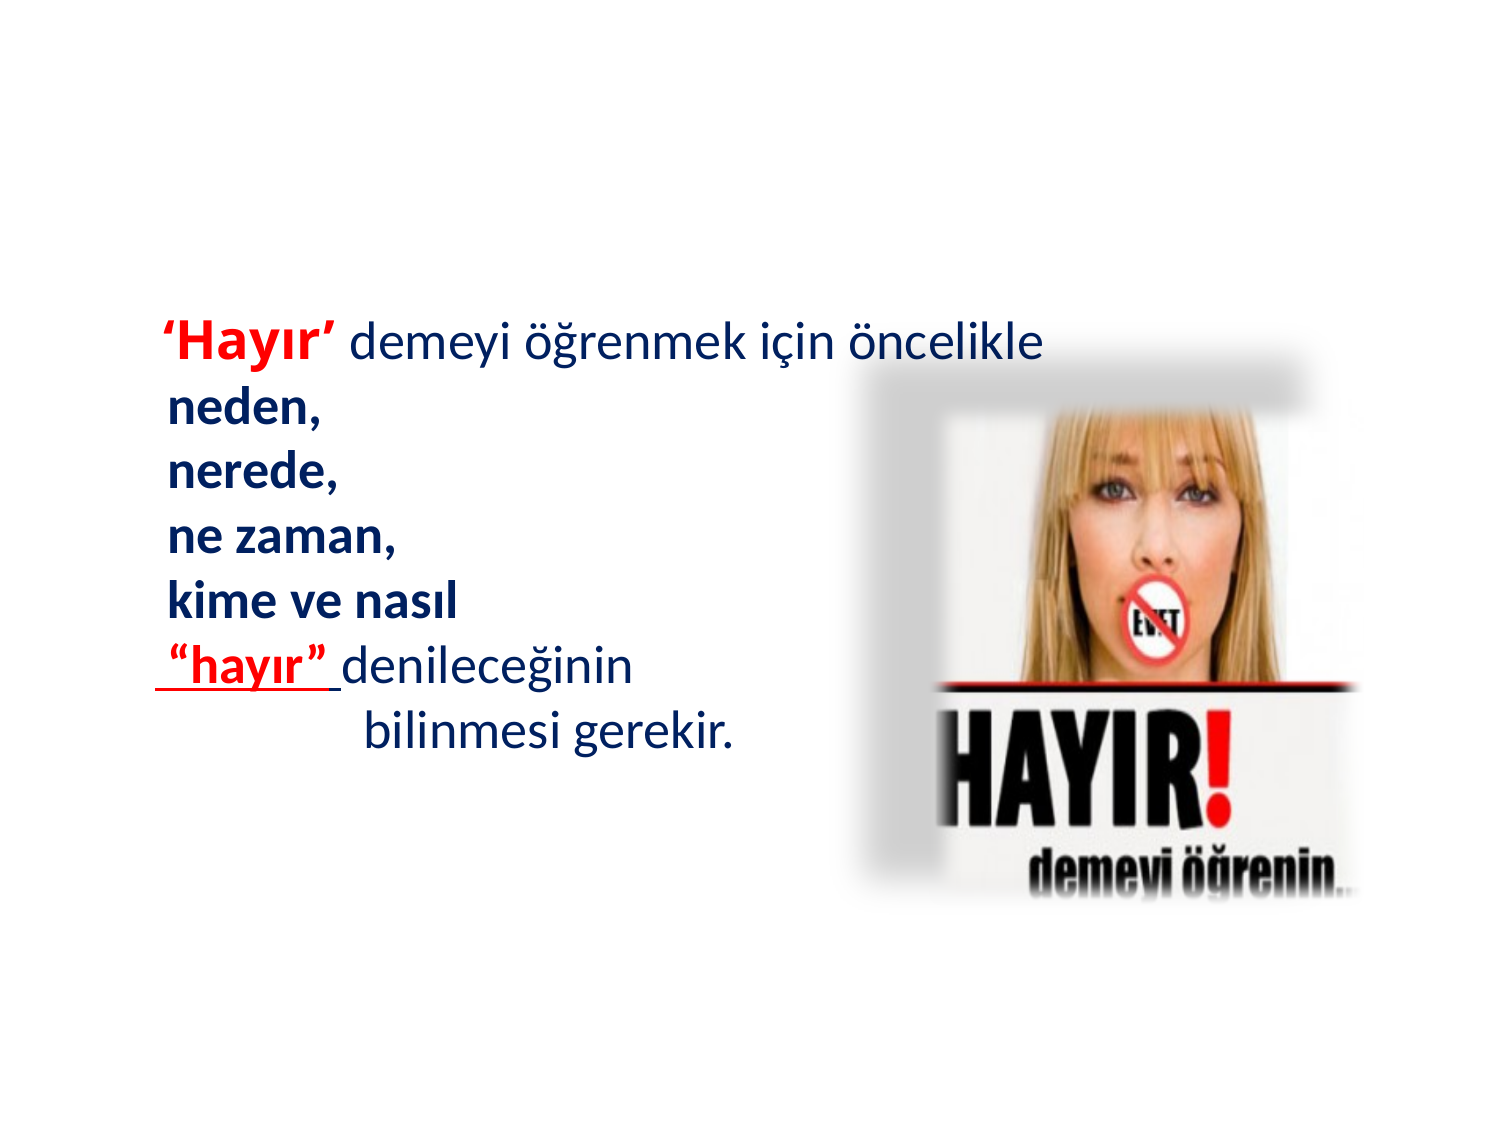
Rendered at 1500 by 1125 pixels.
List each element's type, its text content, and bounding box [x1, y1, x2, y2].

text_box ‘Hayır’ demeyi öğrenmek için öncelikle neden, nerede, ne zaman, kime ve nasıl “hayır” denileceğinin bilinmesi gerekir. [79, 172, 1152, 828]
picture [926, 396, 1365, 908]
